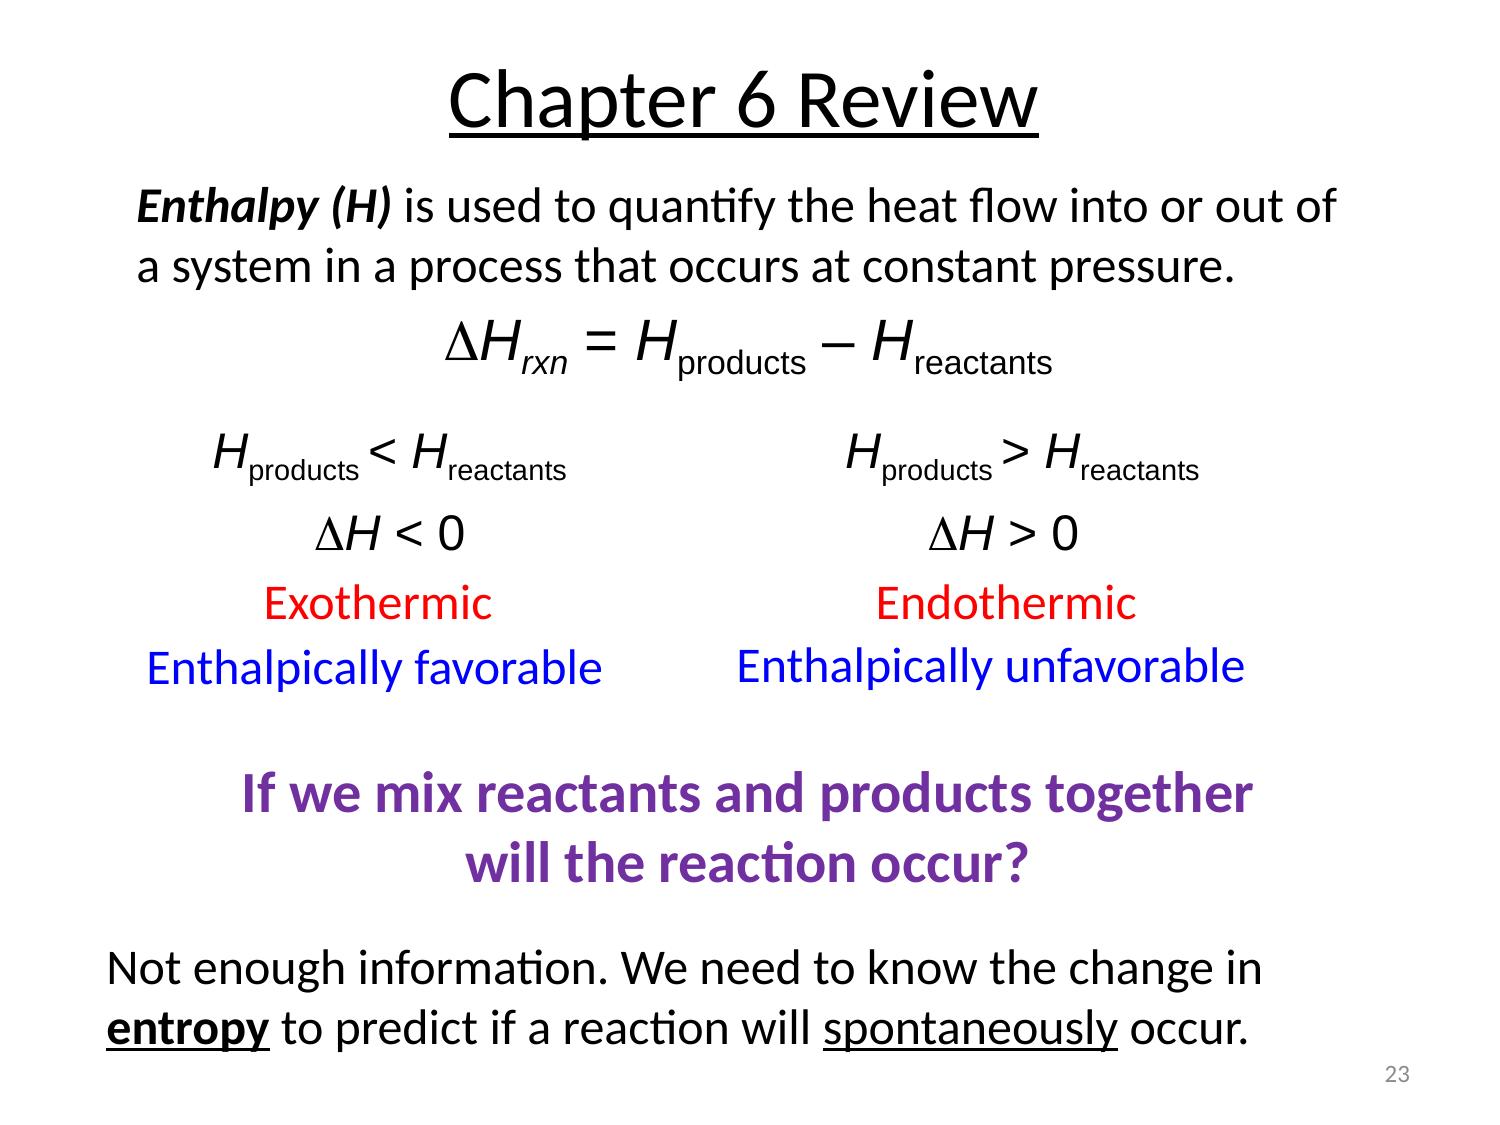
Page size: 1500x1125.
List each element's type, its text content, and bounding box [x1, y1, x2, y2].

text_box DH > 0 [912, 493, 1095, 561]
text_box Exothermic [248, 561, 532, 627]
slide_number 23 [1074, 1042, 1425, 1103]
text_box If we mix reactants and products together will the reaction occur? [199, 746, 1297, 902]
text_box Enthalpically favorable [122, 627, 639, 703]
text_box DH < 0 [299, 493, 481, 561]
text_box Hproducts > Hreactants [830, 410, 1216, 494]
text_box Chapter 6 Review [262, 0, 1225, 188]
text_box Hproducts < Hreactants [197, 410, 583, 494]
text_box DHrxn = Hproducts – Hreactants [428, 294, 1068, 389]
text_box Not enough information. We need to know the change in entropy to predict if a reaction will spontaneously occur. [72, 927, 1424, 1062]
text_box Endothermic [860, 561, 1185, 624]
text_box Enthalpy (H) is used to quantify the heat flow into or out of a system in a process that occurs at constant pressure. [121, 164, 1377, 300]
text_box Enthalpically unfavorable [617, 624, 1377, 700]
